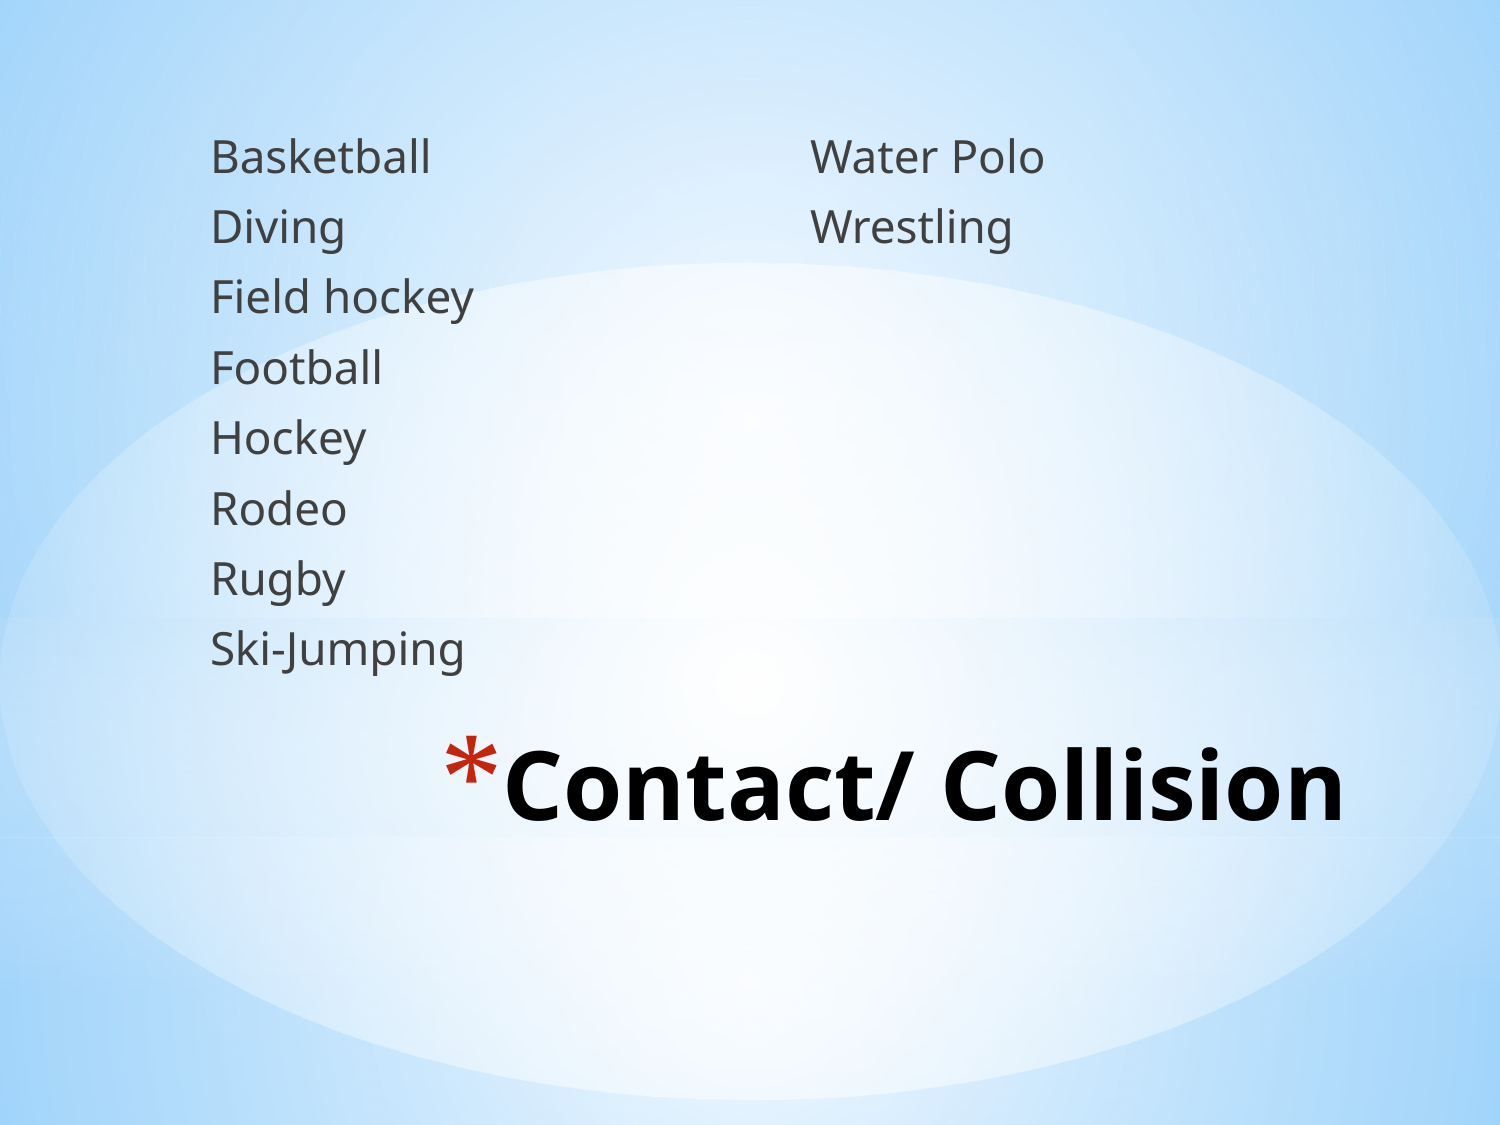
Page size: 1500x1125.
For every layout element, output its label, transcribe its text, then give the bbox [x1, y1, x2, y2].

title Contact/ Collision [294, 717, 1363, 905]
list Basketball Water Polo Diving Wrestling Field hockey Football Hockey Rodeo Rugby Ski-Jumping [187, 120, 1238, 690]
